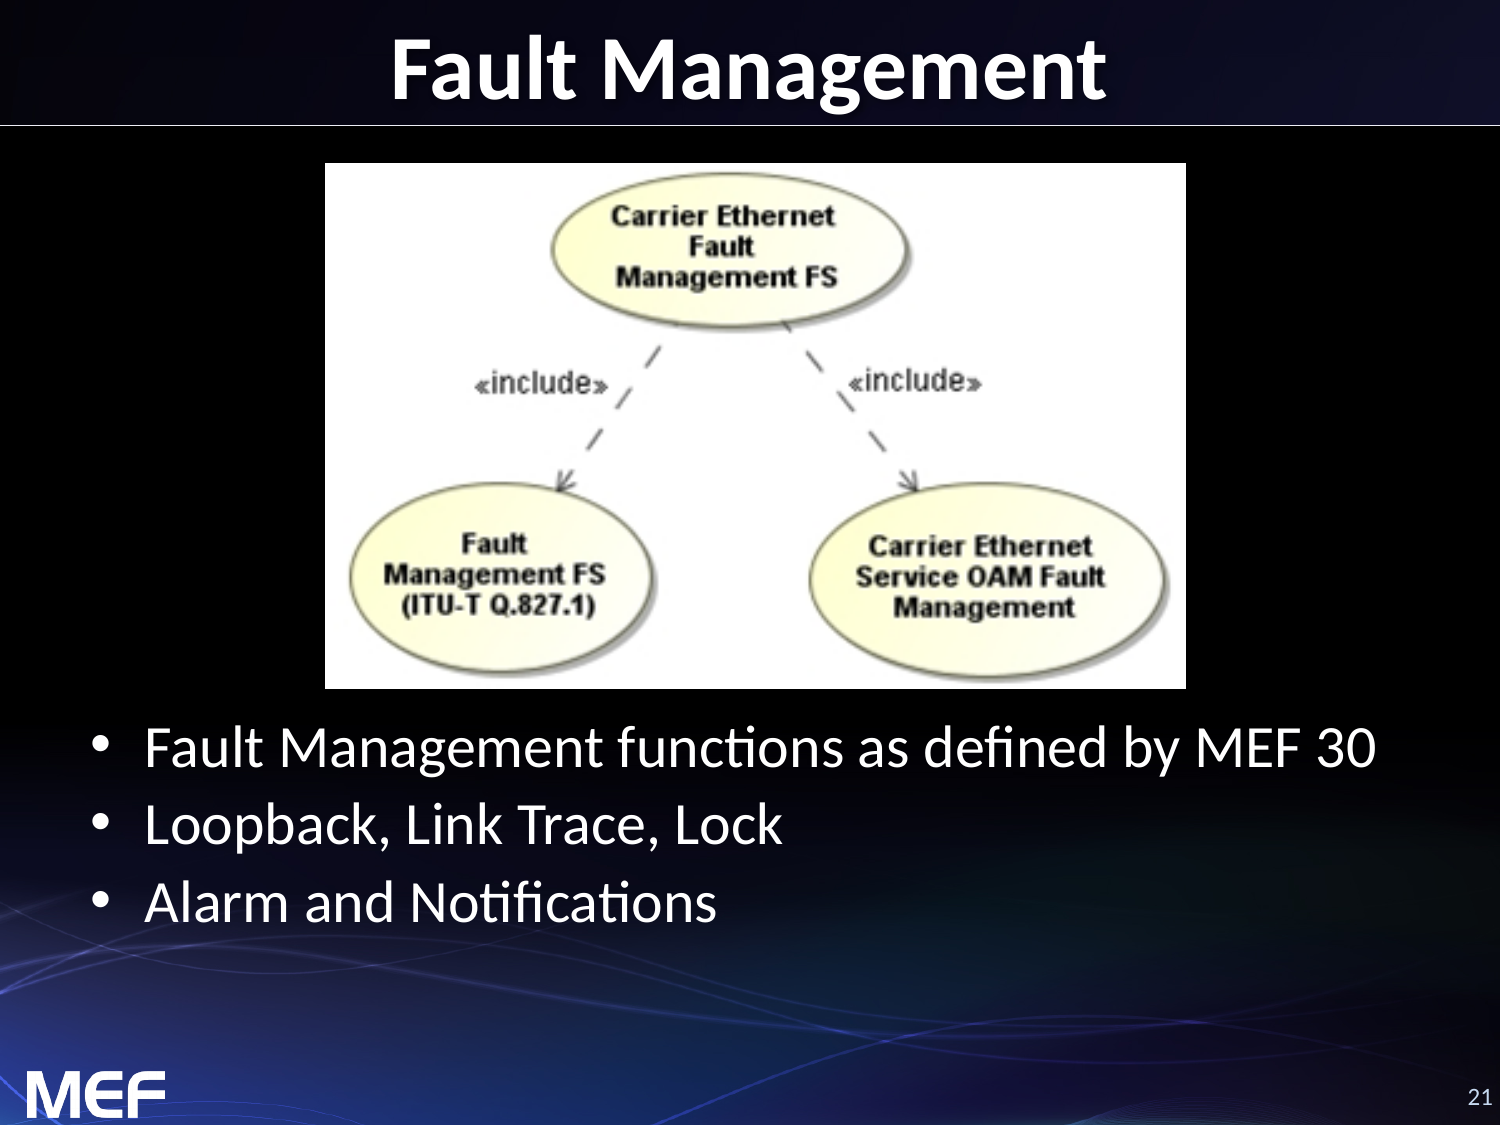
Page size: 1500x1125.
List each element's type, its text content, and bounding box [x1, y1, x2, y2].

picture [0, 126, 1500, 1125]
title Fault Management [0, 0, 1500, 126]
list Fault Management functions as defined by MEF 30 Loopback, Link Trace, Lock Alarm and Notifications [75, 699, 1425, 1005]
